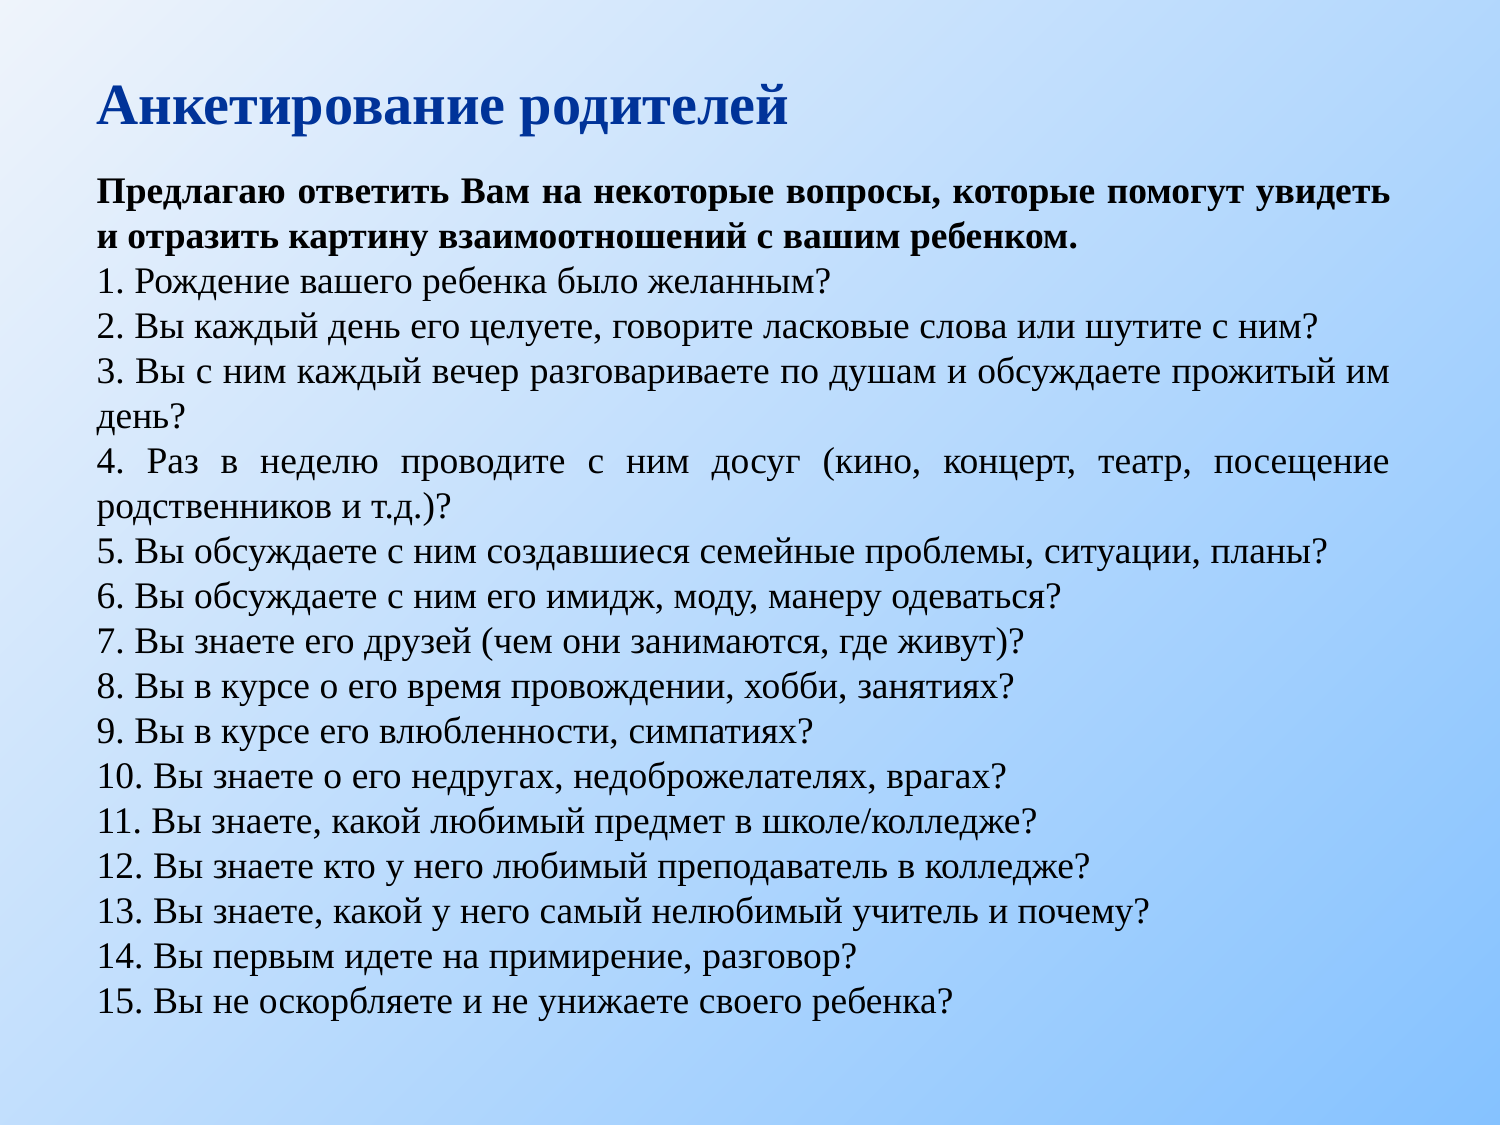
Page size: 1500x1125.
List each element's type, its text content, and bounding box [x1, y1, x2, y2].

text_box Анкетирование родителей Предлагаю ответить Вам на некоторые вопросы, которые помогут увидеть и отразить картину взаимоотношений с вашим ребенком. 1. Рождение вашего ребенка было желанным? 2. Вы каждый день его целуете, говорите ласковые слова или шутите с ним? 3. Вы с ним каждый вечер разговариваете по душам и обсуждаете прожитый им день? 4. Раз в неделю проводите с ним досуг (кино, концерт, театр, посещение родственников и т.д.)? 5. Вы обсуждаете с ним создавшиеся семейные проблемы, ситуации, планы? 6. Вы обсуждаете с ним его имидж, моду, манеру одеваться? 7. Вы знаете его друзей (чем они занимаются, где живут)? 8. Вы в курсе о его время провождении, хобби, занятиях? 9. Вы в курсе его влюбленности, симпатиях? 10. Вы знаете о его недругах, недоброжелателях, врагах? 11. Вы знаете, какой любимый предмет в школе/колледже? 12. Вы знаете кто у него любимый преподаватель в колледже? 13. Вы знаете, какой у него самый нелюбимый учитель и почему? 14. Вы первым идете на примирение, разговор? 15. Вы не оскорбляете и не унижаете своего ребенка? [81, 58, 1407, 1029]
